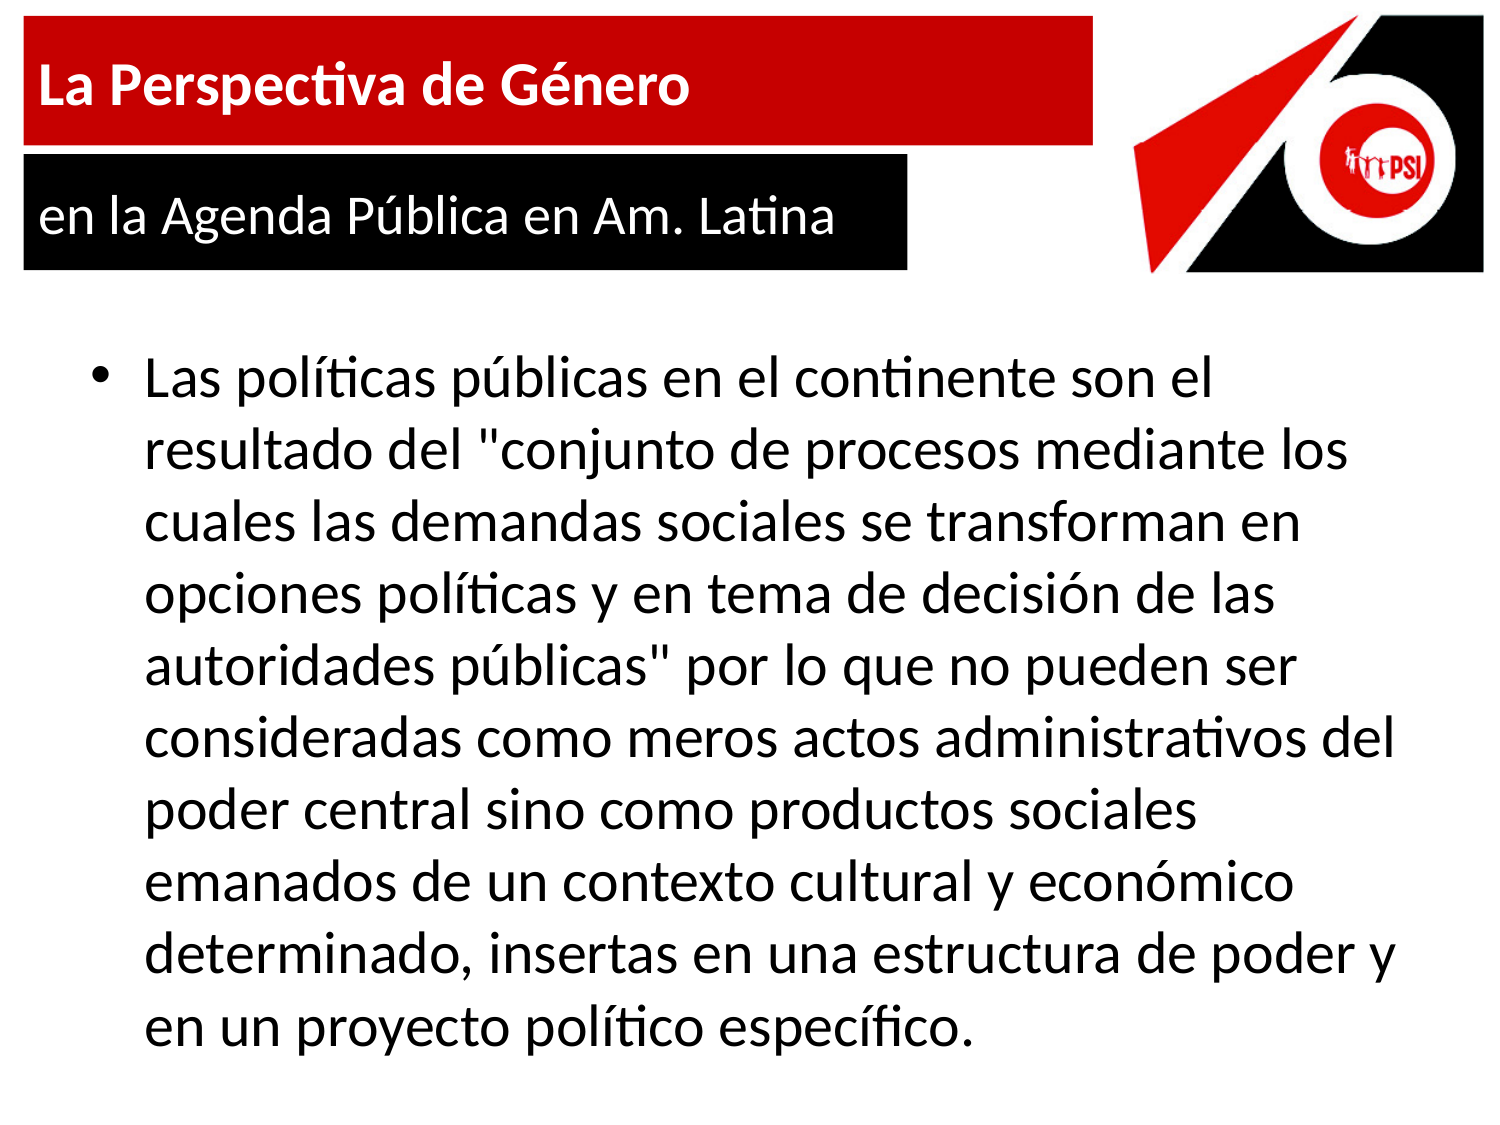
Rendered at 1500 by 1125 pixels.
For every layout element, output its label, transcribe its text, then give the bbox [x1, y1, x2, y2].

picture [1092, 11, 1485, 275]
text_box en la Agenda Pública en Am. Latina [23, 154, 908, 271]
title La Perspectiva de Género [23, 15, 1088, 146]
list Las políticas públicas en el continente son el resultado del "conjunto de procesos mediante los cuales las demandas sociales se transforman en opciones políticas y en tema de decisión de las autoridades públicas" por lo que no pueden ser consideradas como meros actos administrativos del poder central sino como productos sociales emanados de un contexto cultural y económico determinado, insertas en una estructura de poder y en un proyecto político específico. [75, 329, 1425, 1073]
